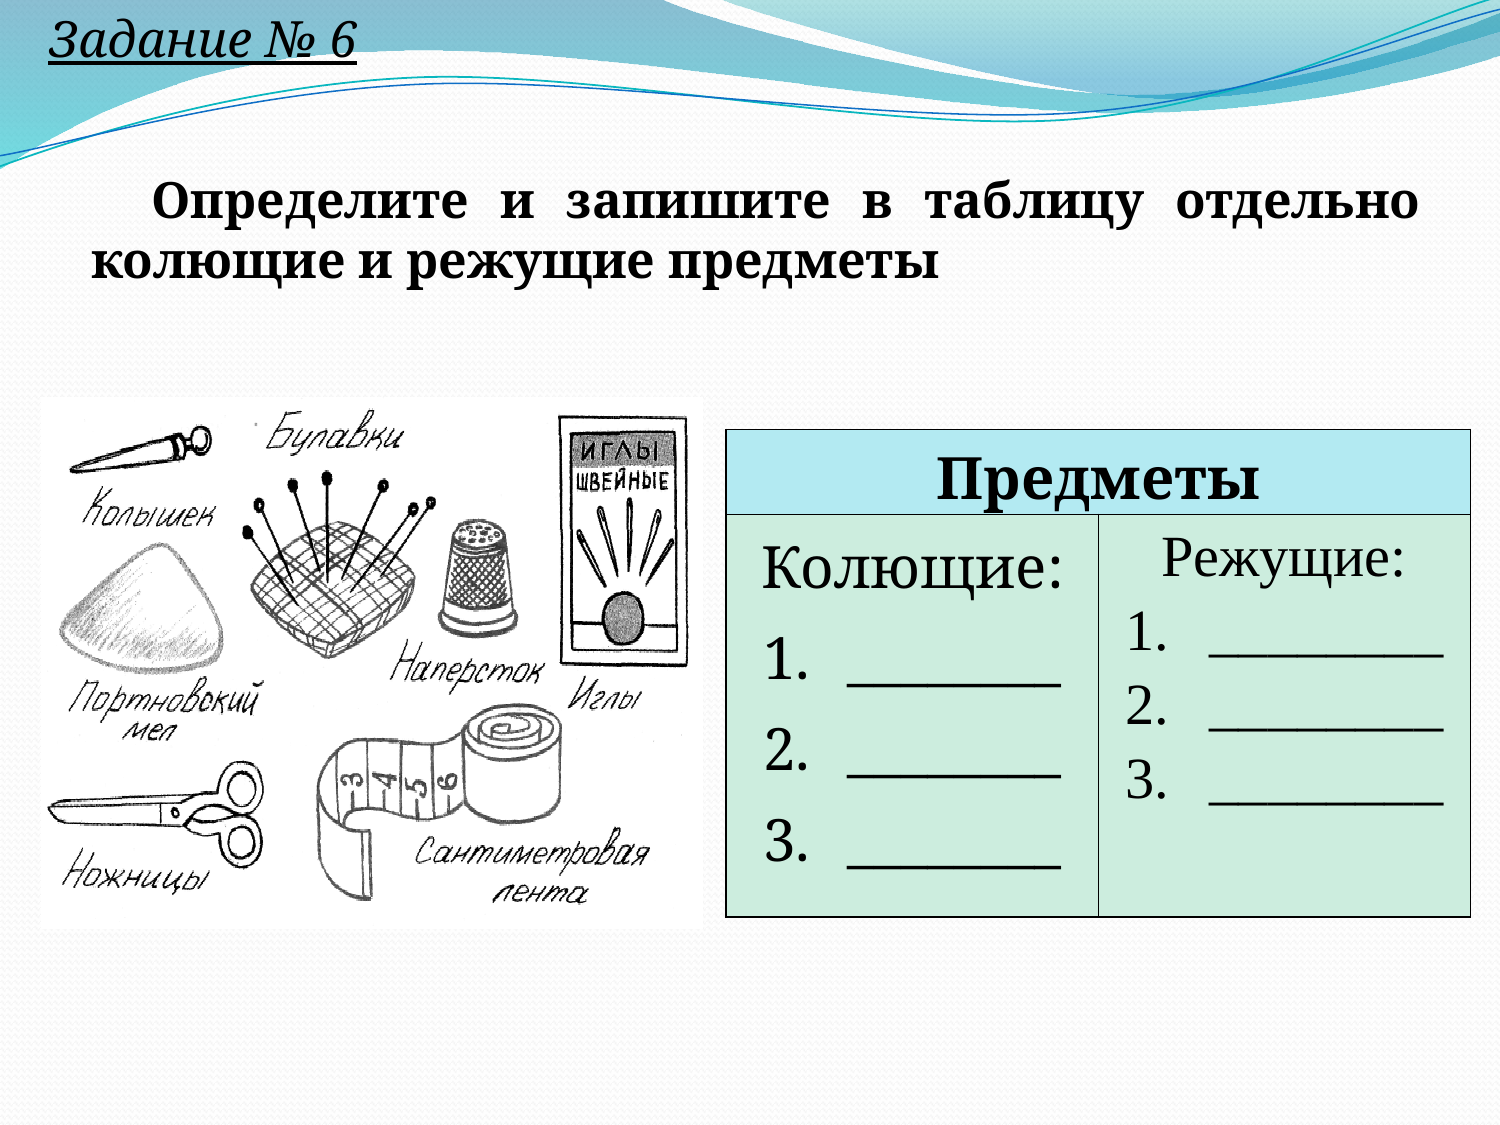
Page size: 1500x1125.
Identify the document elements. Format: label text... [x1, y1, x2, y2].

table_cell Режущие: ________ ________ ________ [1099, 515, 1470, 916]
table_header Предметы [727, 430, 1470, 514]
text_box Задание № 6 [33, 0, 373, 75]
text_box Определите и запишите в таблицу отдельно колющие и режущие предметы [76, 160, 1436, 296]
table_cell Колющие: ________ ________ ________ [727, 515, 1098, 916]
picture [41, 396, 703, 929]
